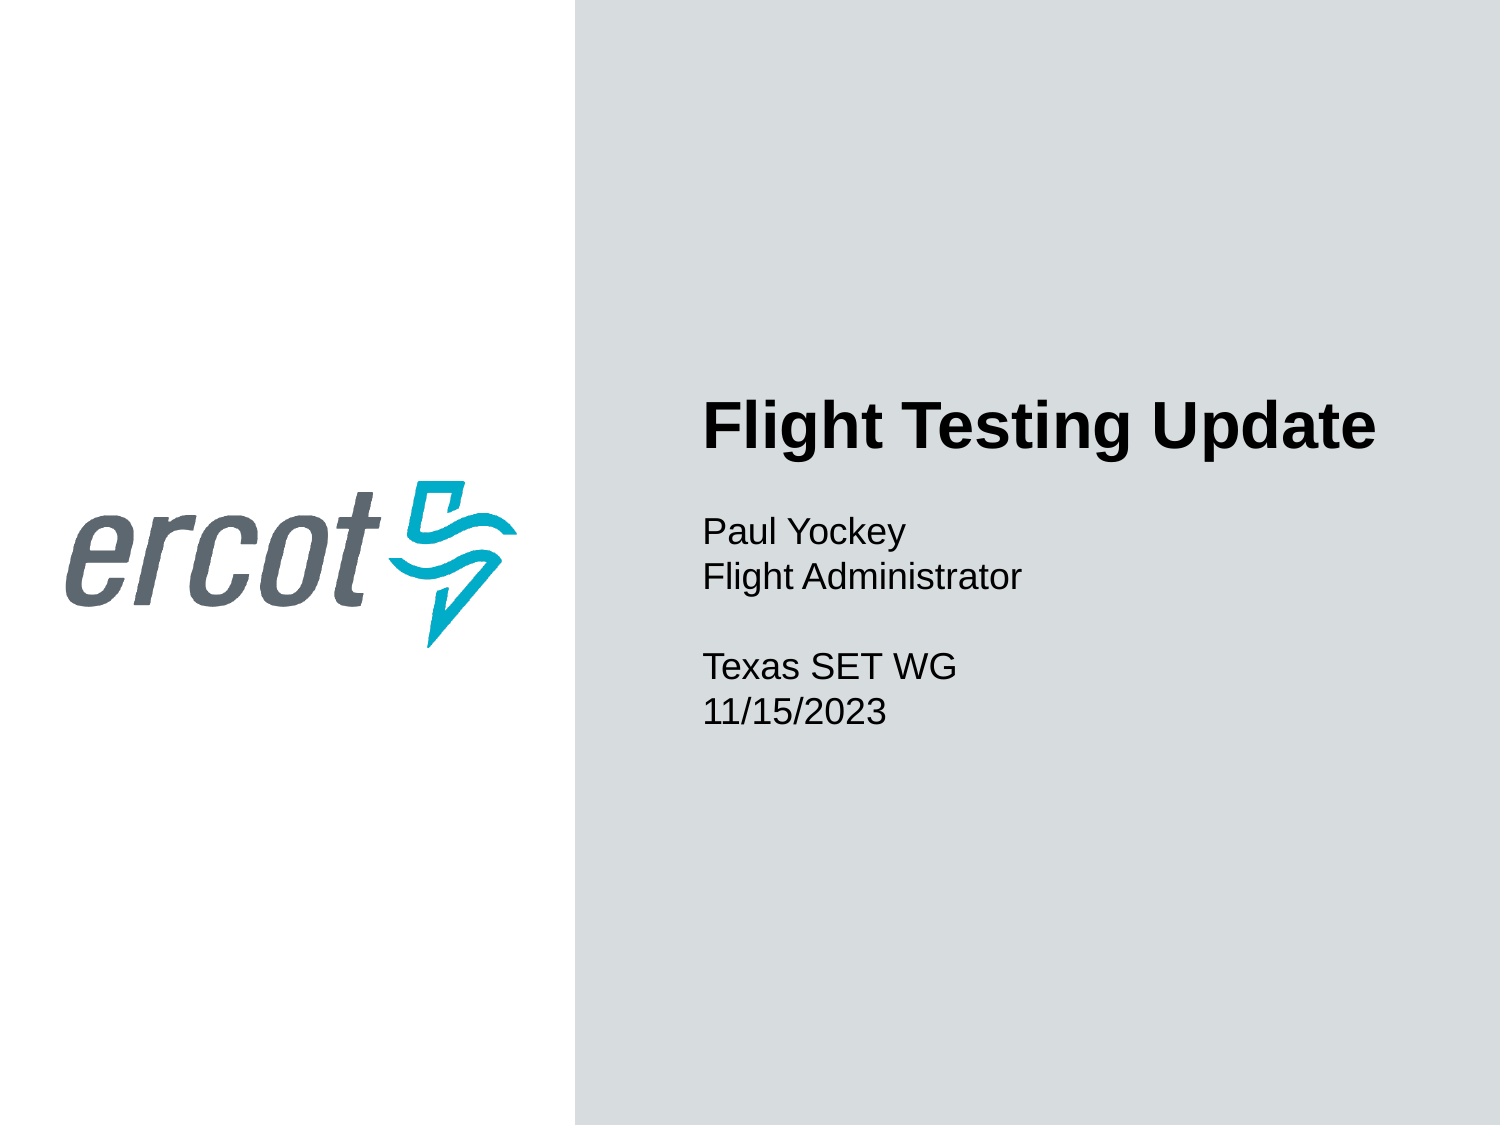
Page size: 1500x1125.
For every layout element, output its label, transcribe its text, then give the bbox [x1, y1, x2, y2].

picture [56, 471, 525, 654]
text_box Flight Testing Update Paul Yockey Flight Administrator Texas SET WG 11/15/2023 [687, 374, 1500, 785]
